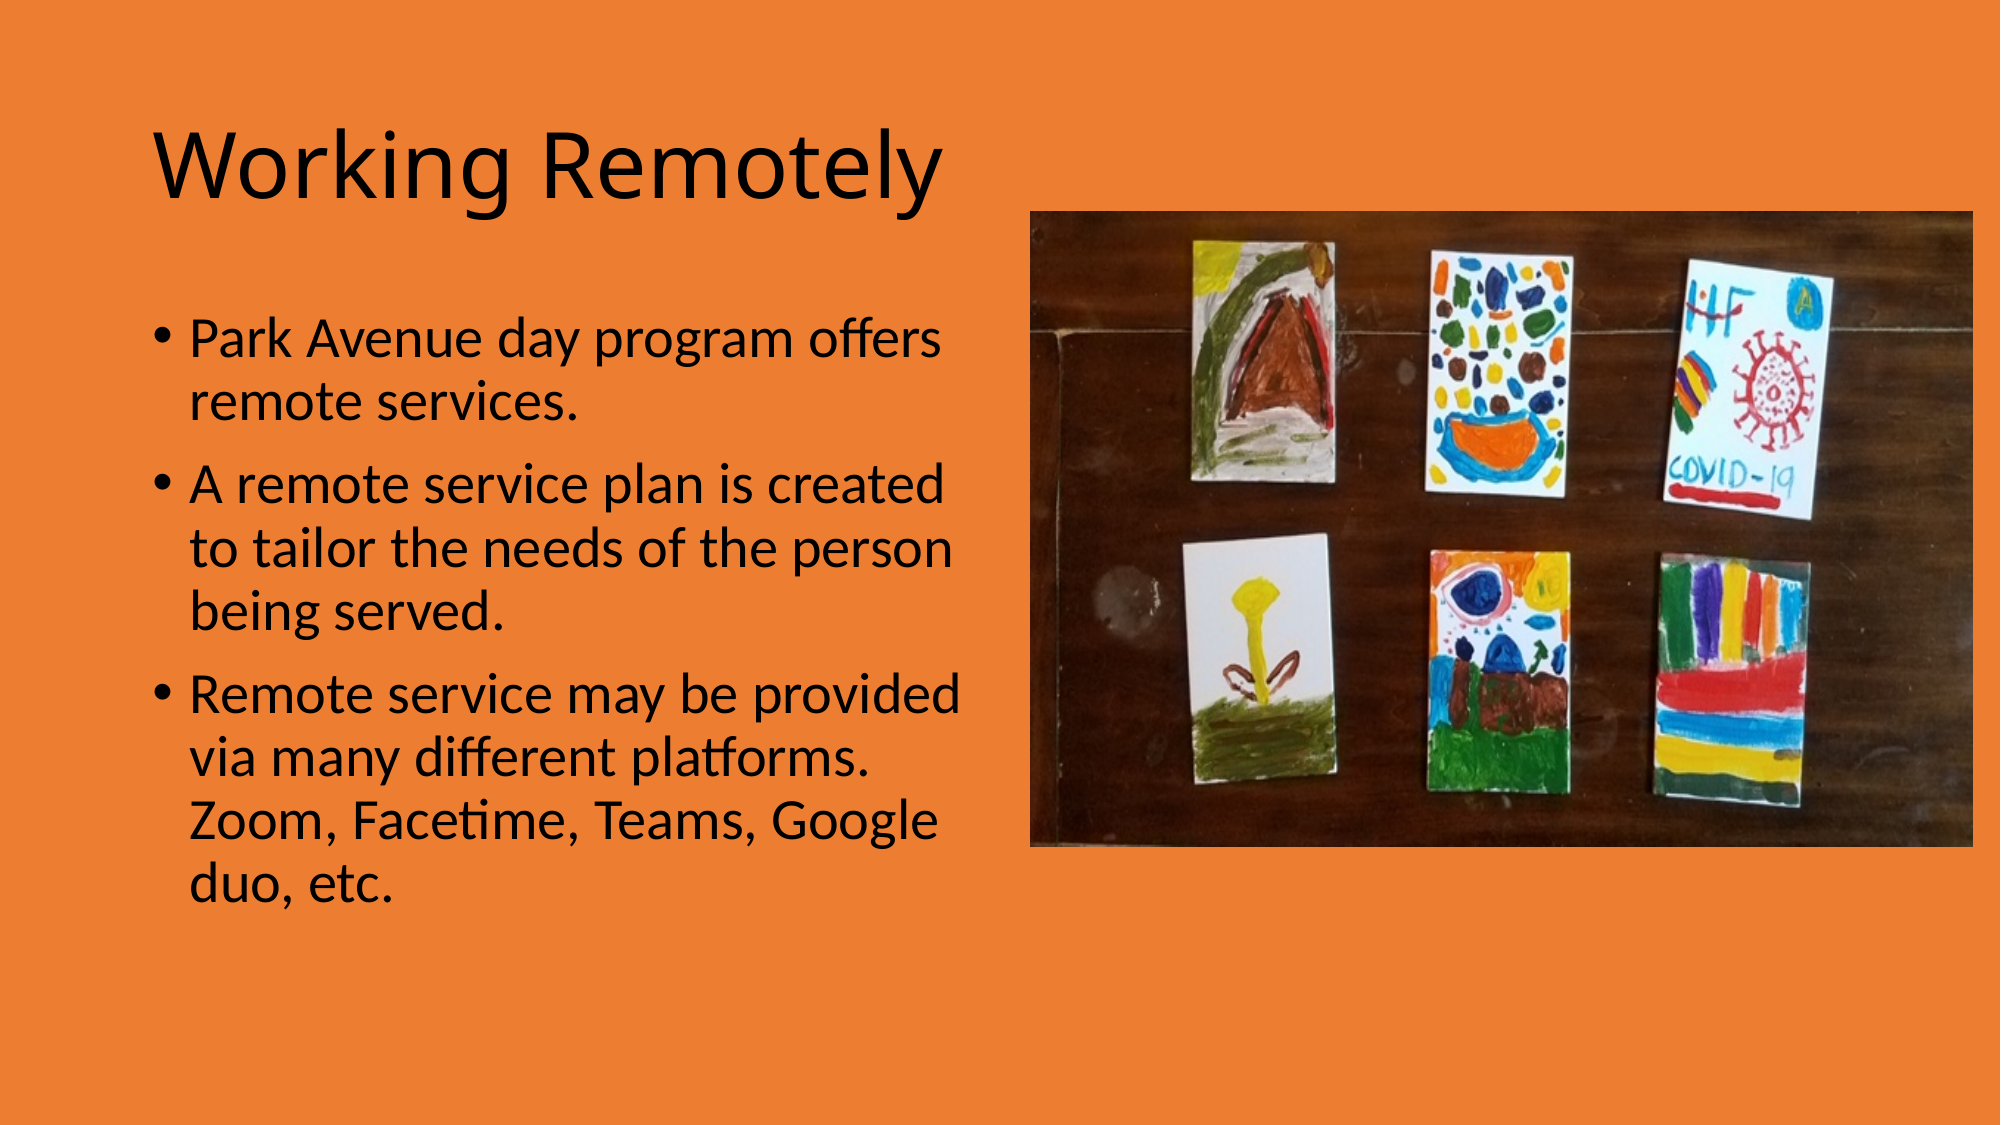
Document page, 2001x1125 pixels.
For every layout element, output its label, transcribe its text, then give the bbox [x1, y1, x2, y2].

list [1030, 211, 1973, 848]
list Park Avenue day program offers remote services. A remote service plan is created to tailor the needs of the person being served. Remote service may be provided via many different platforms. Zoom, Facetime, Teams, Google duo, etc. [137, 299, 988, 1014]
title Working Remotely [137, 59, 1863, 278]
